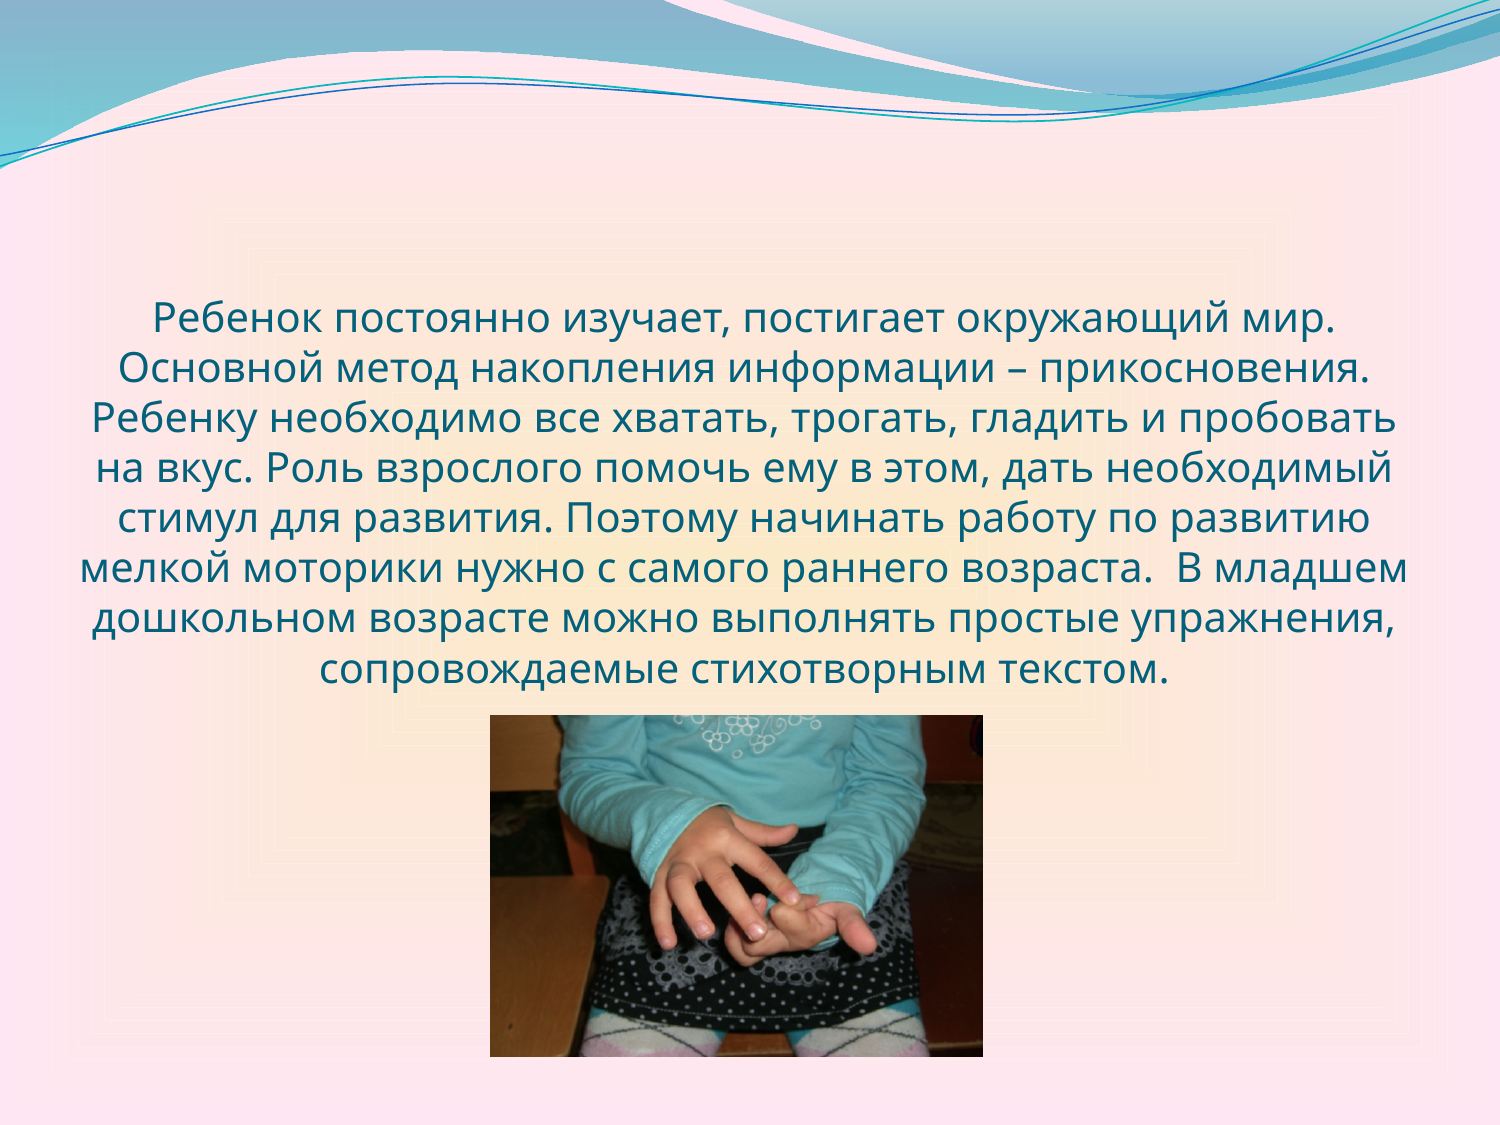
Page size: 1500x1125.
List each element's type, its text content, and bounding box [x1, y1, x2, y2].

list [489, 715, 983, 1058]
title Ребенок постоянно изучает, постигает окружающий мир. Основной метод накопления информации – прикосновения. Ребенку необходимо все хватать, трогать, гладить и пробовать на вкус. Роль взрослого помочь ему в этом, дать необходимый стимул для развития. Поэтому начинать работу по развитию мелкой моторики нужно с самого раннего возраста. В младшем дошкольном возрасте можно выполнять простые упражнения, сопровождаемые стихотворным текстом. [70, 257, 1418, 692]
